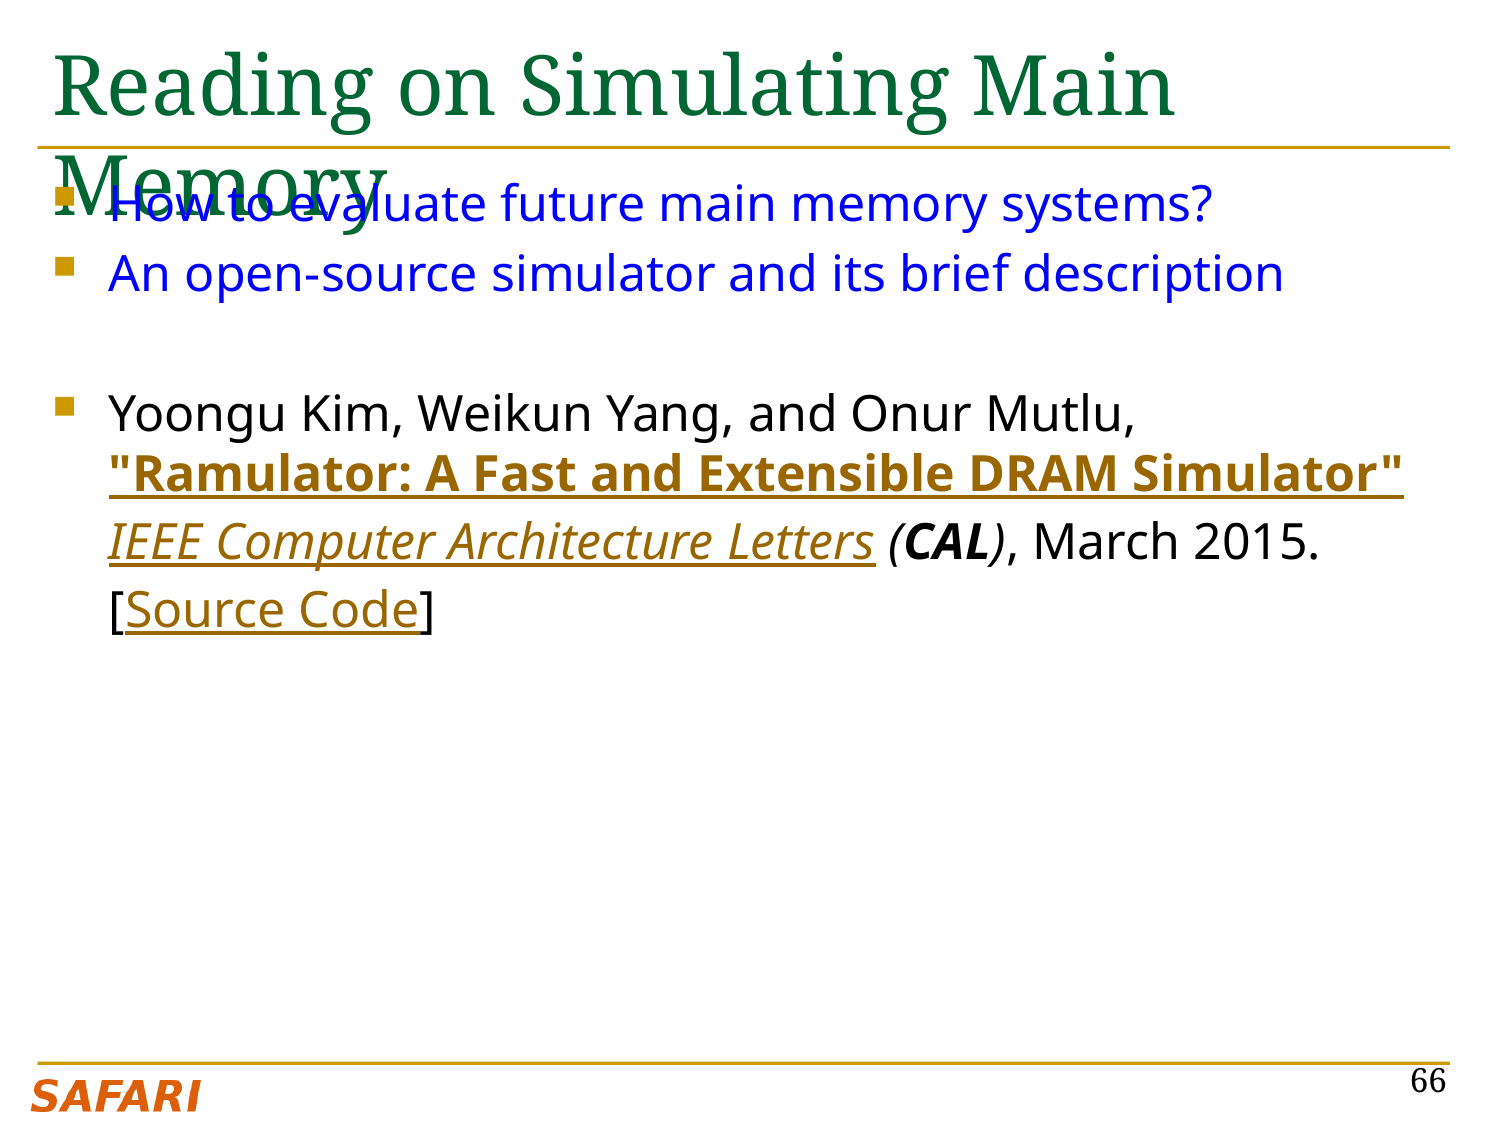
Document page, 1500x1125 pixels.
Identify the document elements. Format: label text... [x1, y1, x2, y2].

picture [29, 1070, 207, 1122]
title Reading on Simulating Main Memory [37, 24, 1450, 163]
list How to evaluate future main memory systems? An open-source simulator and its brief description Yoongu Kim, Weikun Yang, and Onur Mutlu, "Ramulator: A Fast and Extensible DRAM Simulator" IEEE Computer Architecture Letters (CAL), March 2015. [Source Code] [37, 163, 1450, 1016]
slide_number 66 [1111, 1036, 1462, 1112]
